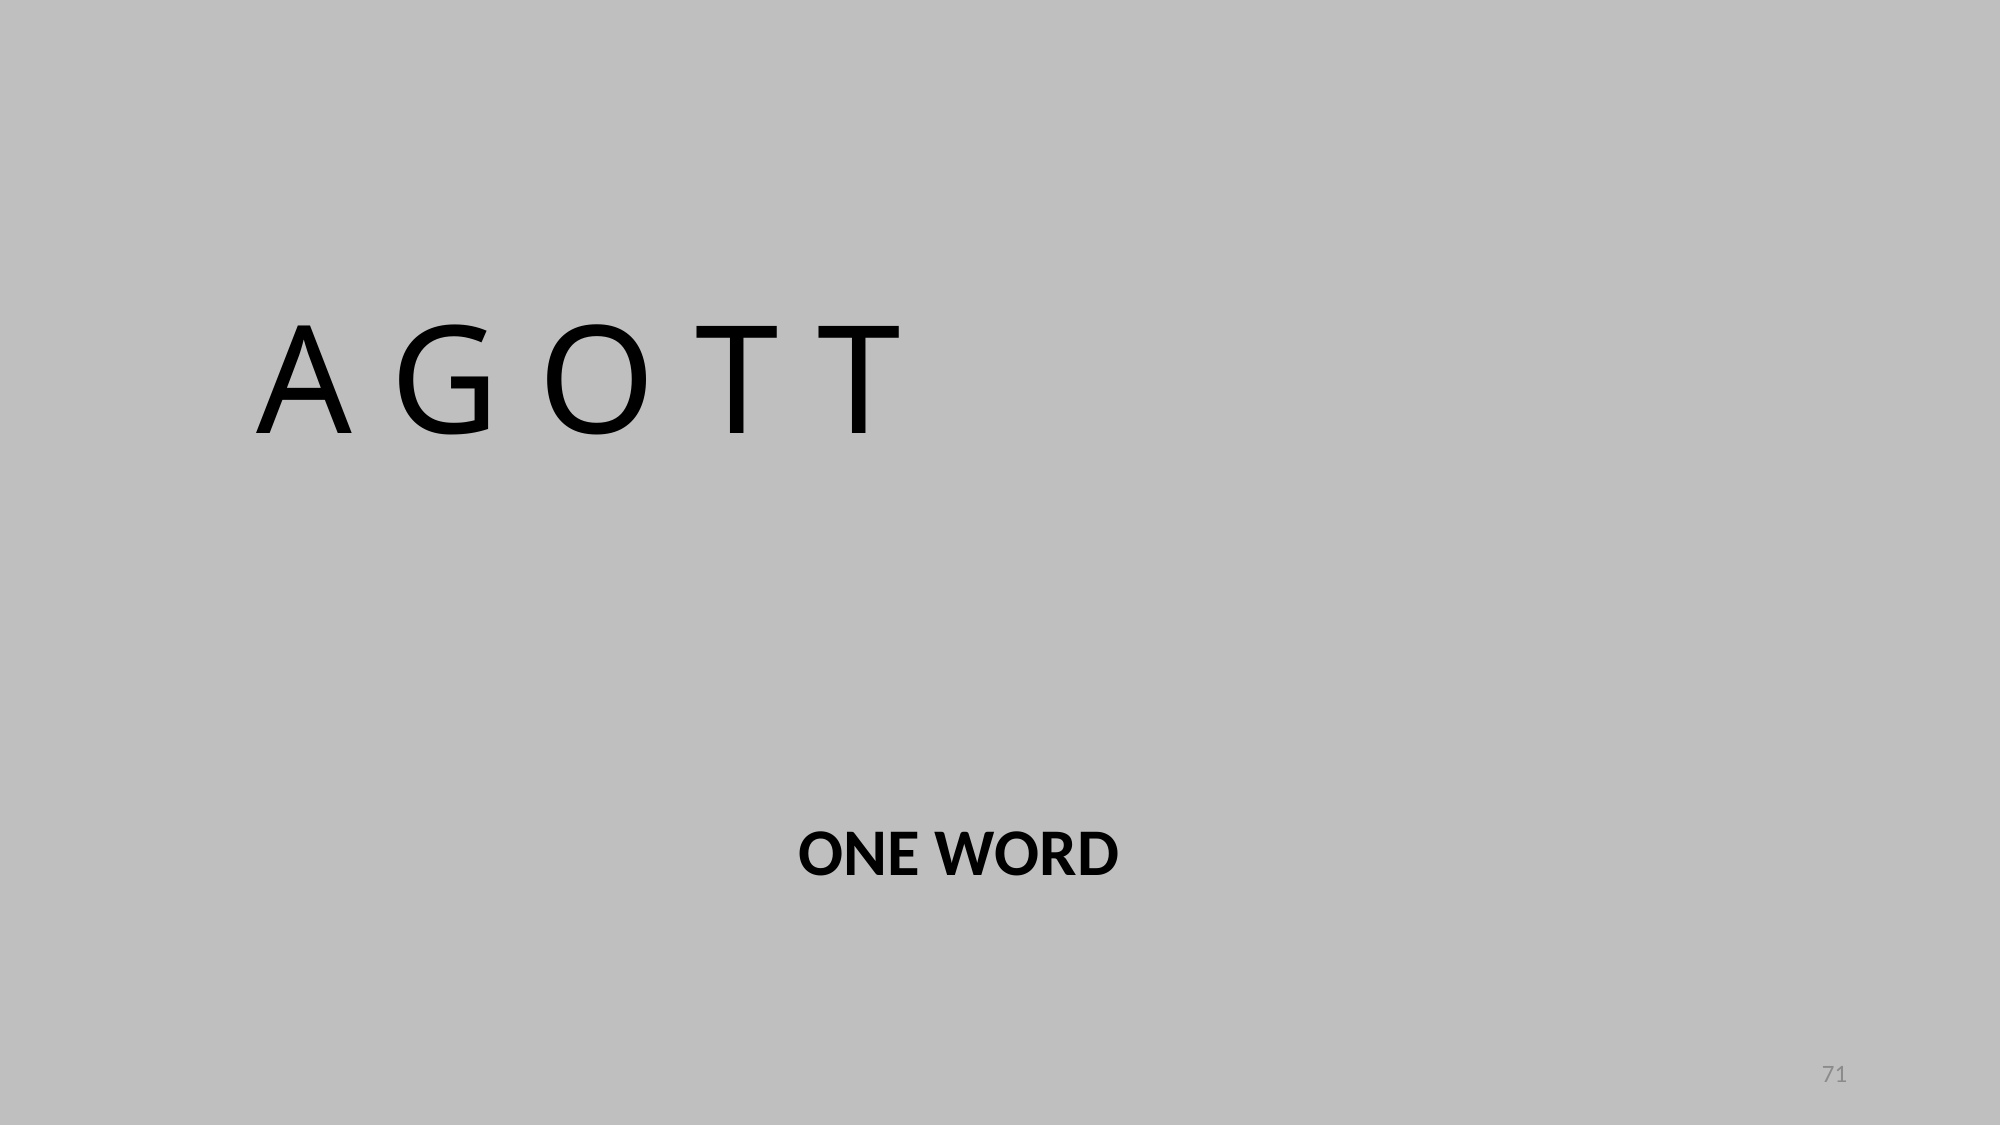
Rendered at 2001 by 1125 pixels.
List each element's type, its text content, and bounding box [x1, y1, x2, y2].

text_box ONE WORD [783, 801, 1274, 896]
slide_number 71 [1412, 1042, 1863, 1103]
text_box A G O T T [241, 275, 1706, 471]
